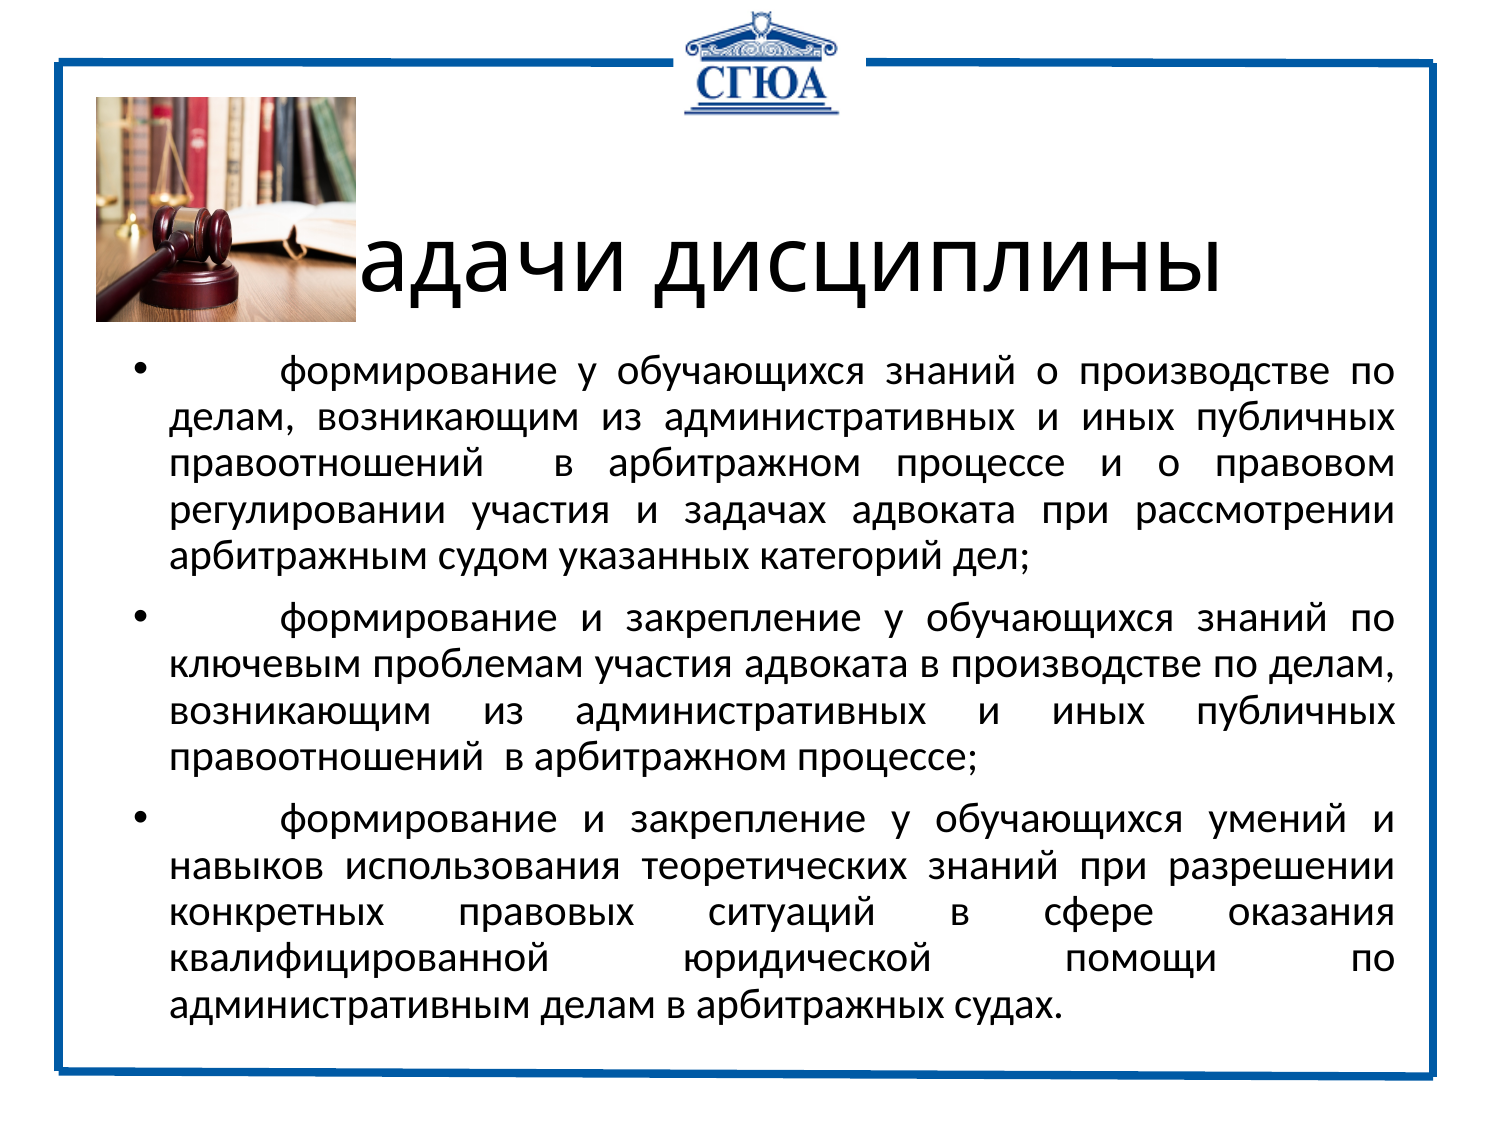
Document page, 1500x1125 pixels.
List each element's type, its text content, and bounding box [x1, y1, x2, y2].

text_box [58, 1071, 1433, 1077]
picture [683, 7, 841, 117]
list формирование у обучающихся знаний о производстве по делам, возникающим из административных и иных публичных правоотношений в арбитражном процессе и о правовом регулировании участия и задачах адвоката при рассмотрении арбитражным судом указанных категорий дел; формирование и закрепление у обучающихся знаний по ключевым проблемам участия адвоката в производстве по делам, возникающим из административных и иных публичных правоотношений в арбитражном процессе; формирование и закрепление у обучающихся умений и навыков использования теоретических знаний при разрешении конкретных правовых ситуаций в сфере оказания квалифицированной юридической помощи по административным делам в арбитражных судах. [118, 339, 1412, 1054]
title Задачи дисциплины [118, 185, 1412, 339]
picture [96, 97, 356, 322]
